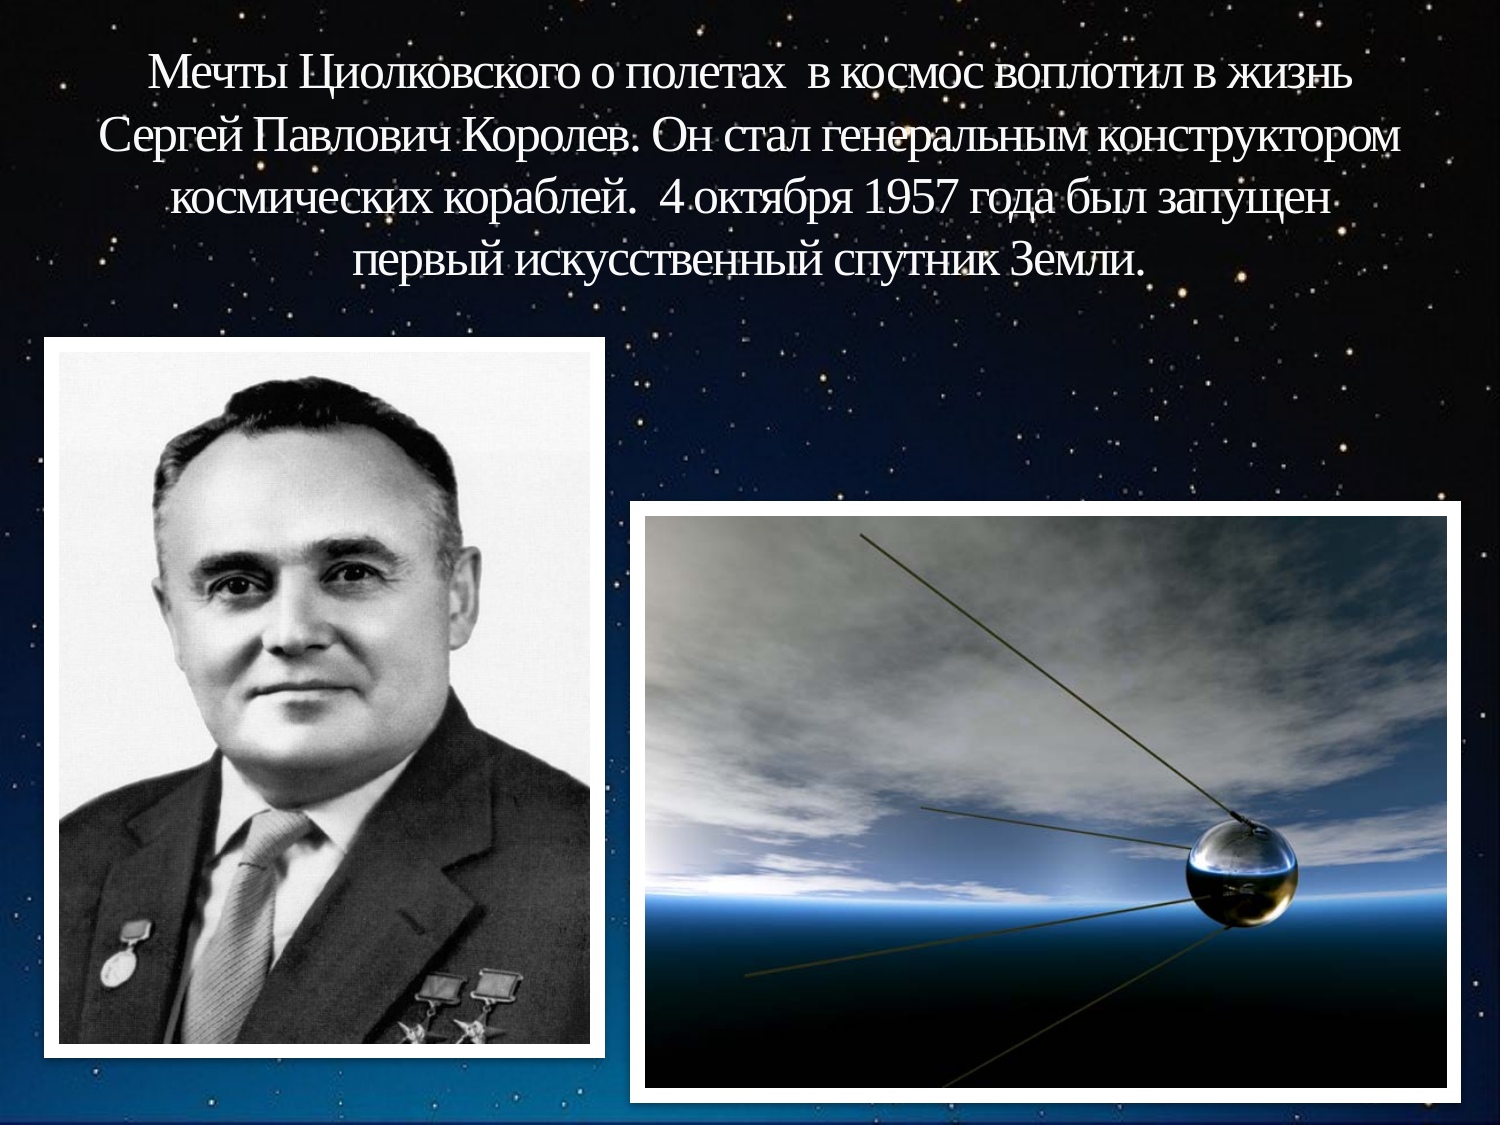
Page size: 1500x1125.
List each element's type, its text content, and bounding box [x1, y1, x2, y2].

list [61, 354, 590, 1043]
picture [0, 0, 1500, 1125]
title Мечты Циолковского о полетах в космос воплотил в жизнь Сергей Павлович Королев. Он стал генеральным конструктором космических кораблей. 4 октября 1957 года был запущен первый искусственный спутник Земли. [74, 24, 1425, 293]
